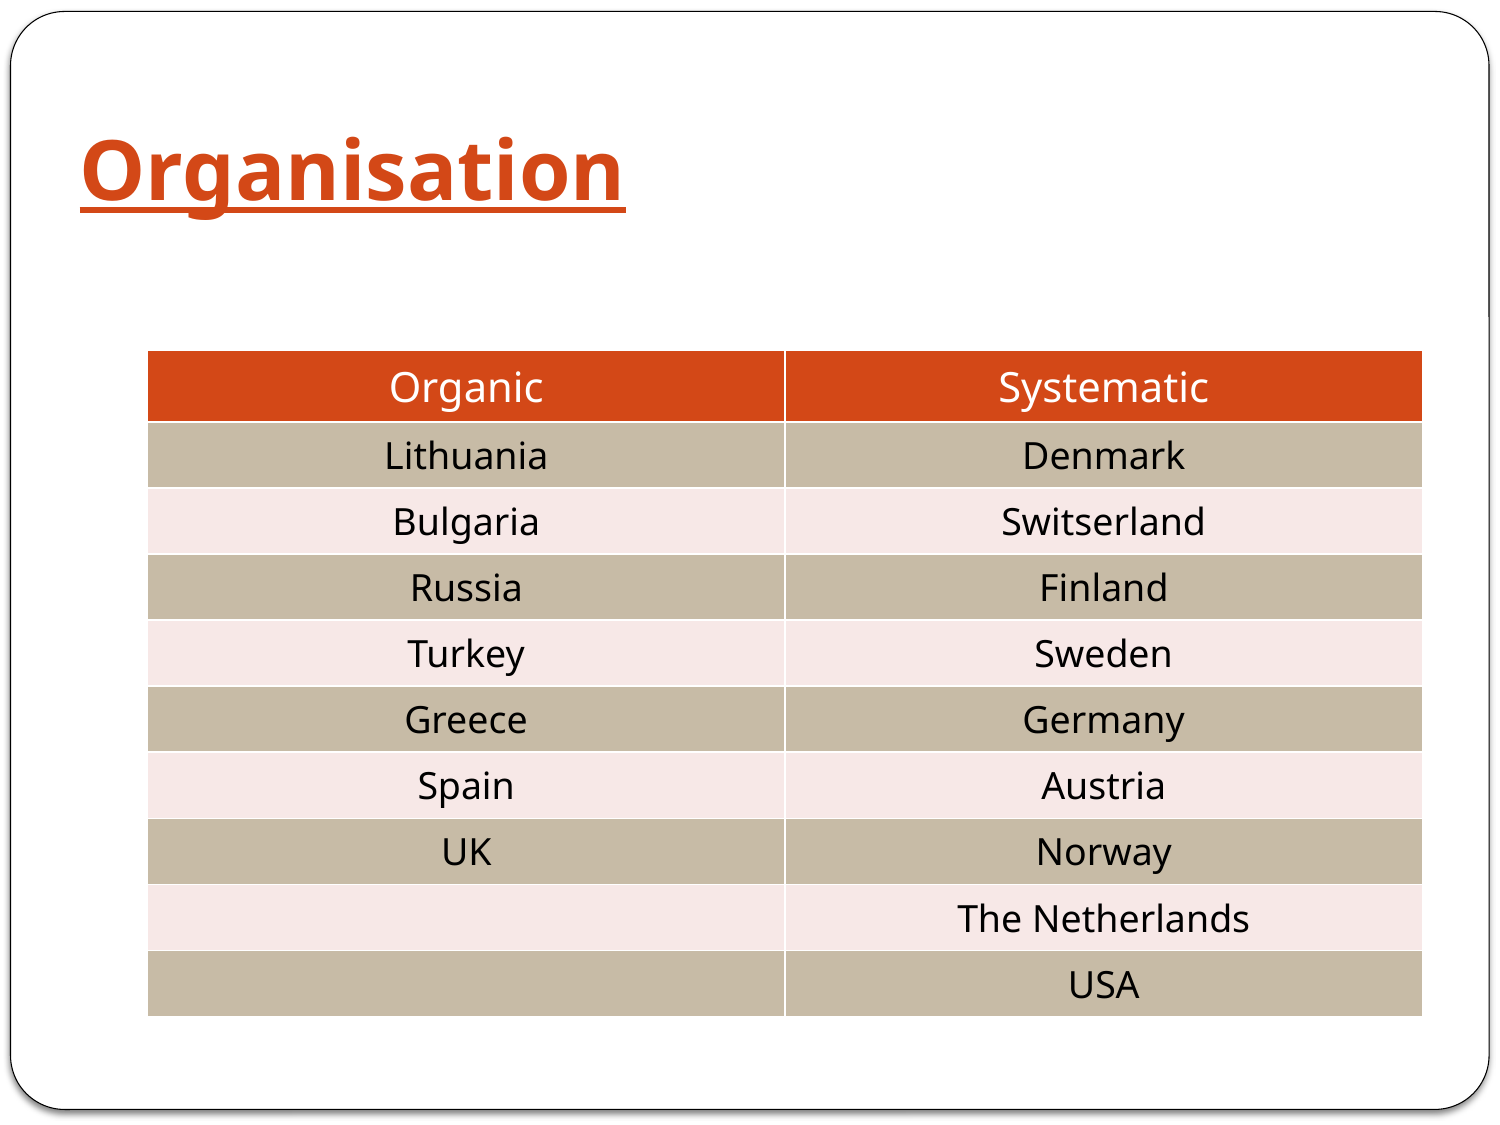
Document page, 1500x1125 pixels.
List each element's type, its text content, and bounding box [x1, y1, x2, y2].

table_cell Germany [786, 687, 1422, 751]
table_cell Bulgaria [148, 489, 784, 553]
table_cell Austria [786, 753, 1422, 818]
title Organisation [64, 45, 1425, 233]
table_cell Spain [148, 753, 784, 818]
table_cell Greece [148, 687, 784, 751]
table_cell Denmark [786, 423, 1422, 487]
table_cell Norway [786, 819, 1422, 884]
table_cell Lithuania [148, 423, 784, 487]
table_cell The Netherlands [786, 885, 1422, 950]
table_cell [148, 885, 784, 950]
table_cell Turkey [148, 621, 784, 685]
table_cell Switserland [786, 489, 1422, 553]
table_cell USA [786, 951, 1422, 1016]
table_cell UK [148, 819, 784, 884]
table_cell Finland [786, 555, 1422, 619]
table_header Systematic [786, 351, 1422, 421]
table_header Organic [148, 351, 784, 421]
table_cell Sweden [786, 621, 1422, 685]
table_cell Russia [148, 555, 784, 619]
table_cell [148, 951, 784, 1016]
